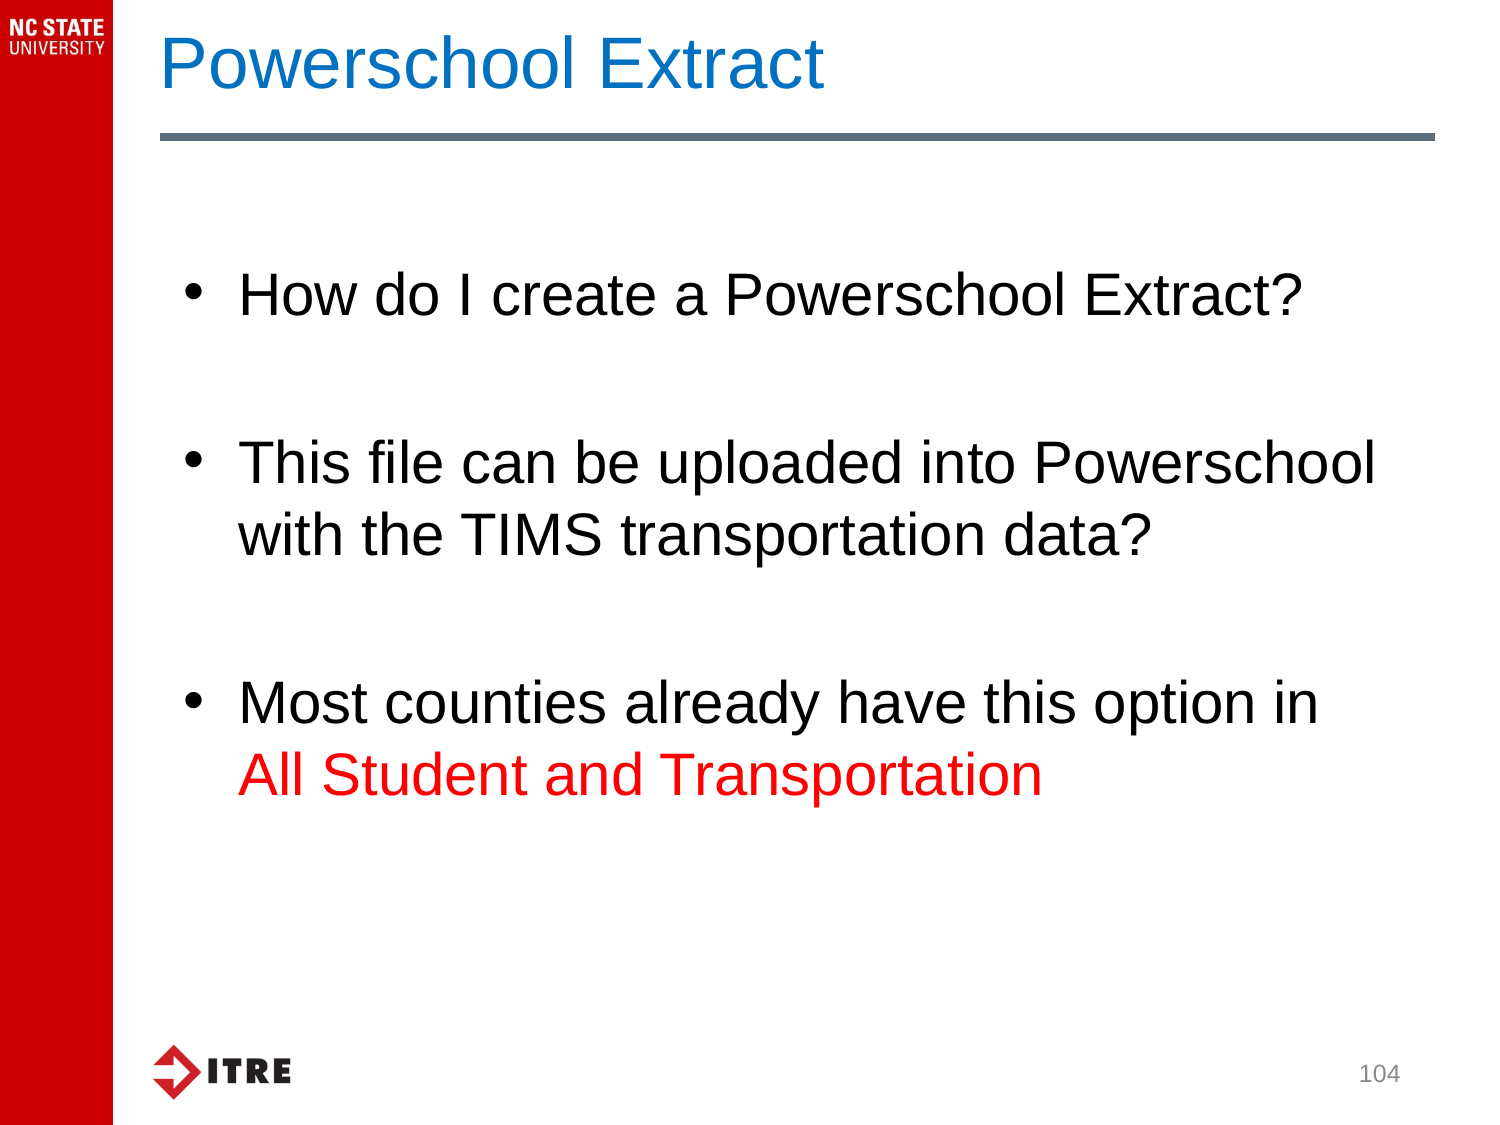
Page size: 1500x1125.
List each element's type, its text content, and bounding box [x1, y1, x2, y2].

picture [0, 0, 113, 1125]
list How do I create a Powerschool Extract? This file can be uploaded into Powerschool with the TIMS transportation data? Most counties already have this option in All Student and Transportation [168, 247, 1409, 842]
slide_number 104 [1116, 1042, 1416, 1103]
picture [146, 1042, 297, 1102]
title Powerschool Extract [145, 0, 1385, 147]
